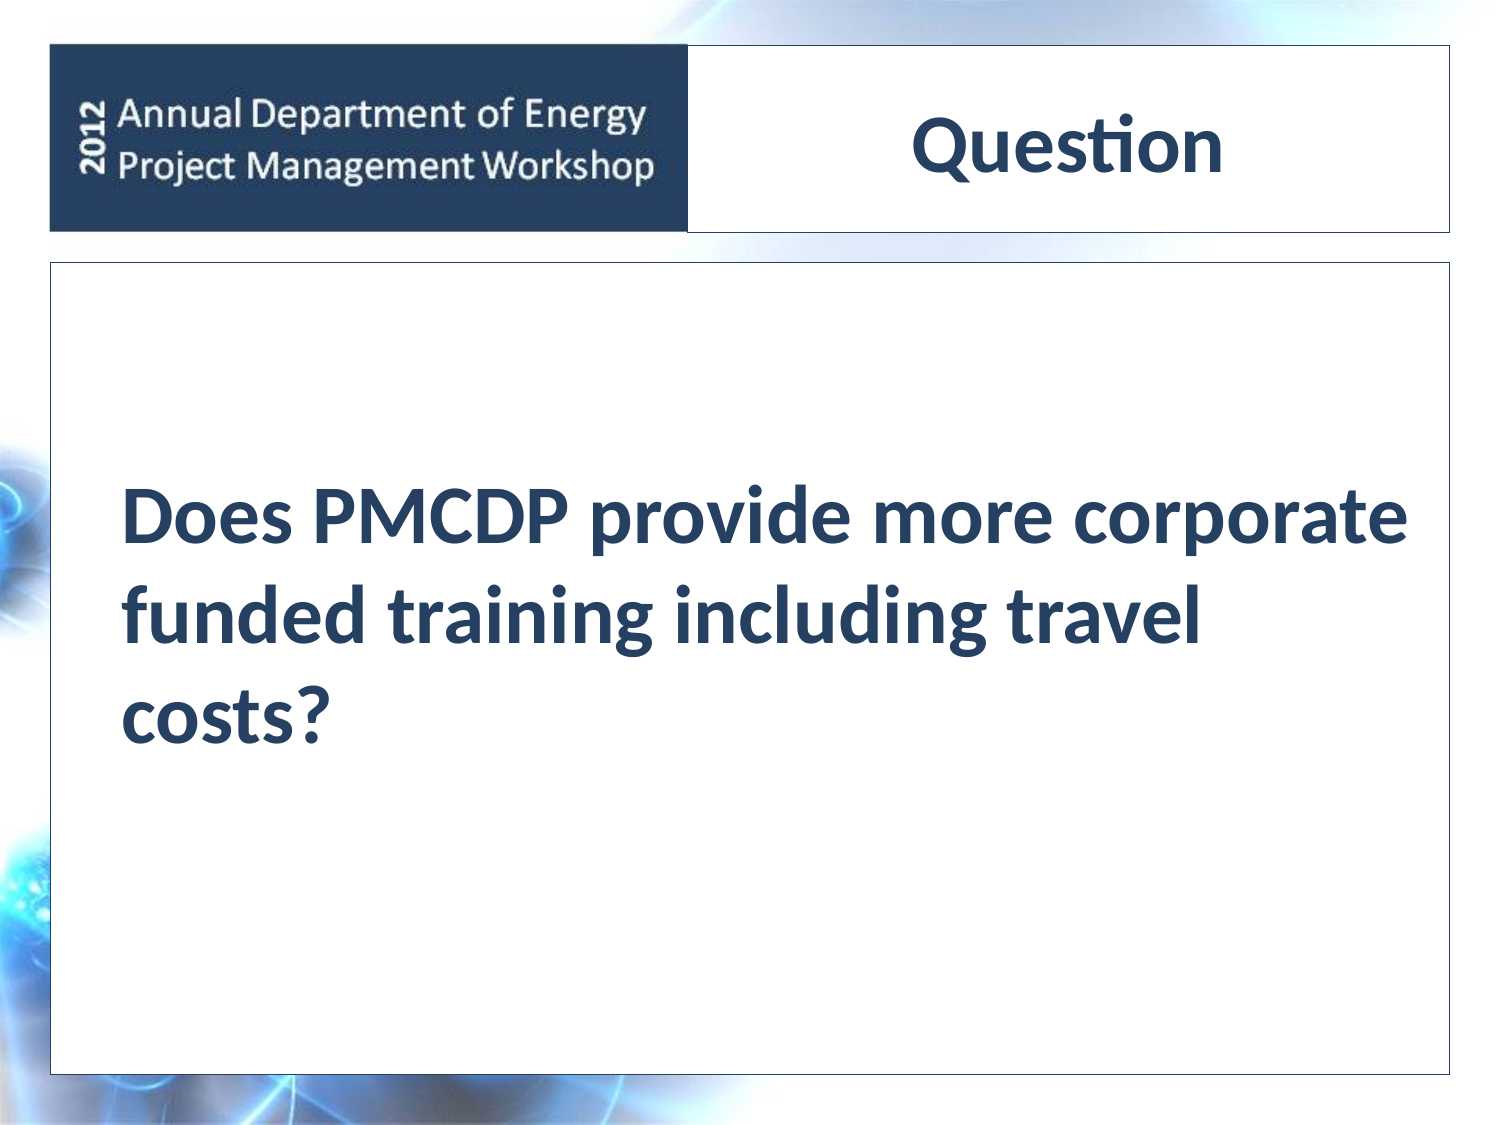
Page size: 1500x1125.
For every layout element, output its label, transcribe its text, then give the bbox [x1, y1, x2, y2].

title Question [687, 45, 1450, 233]
list Does PMCDP provide more corporate funded training including travel costs? [50, 262, 1450, 1075]
picture [0, 0, 1500, 1125]
